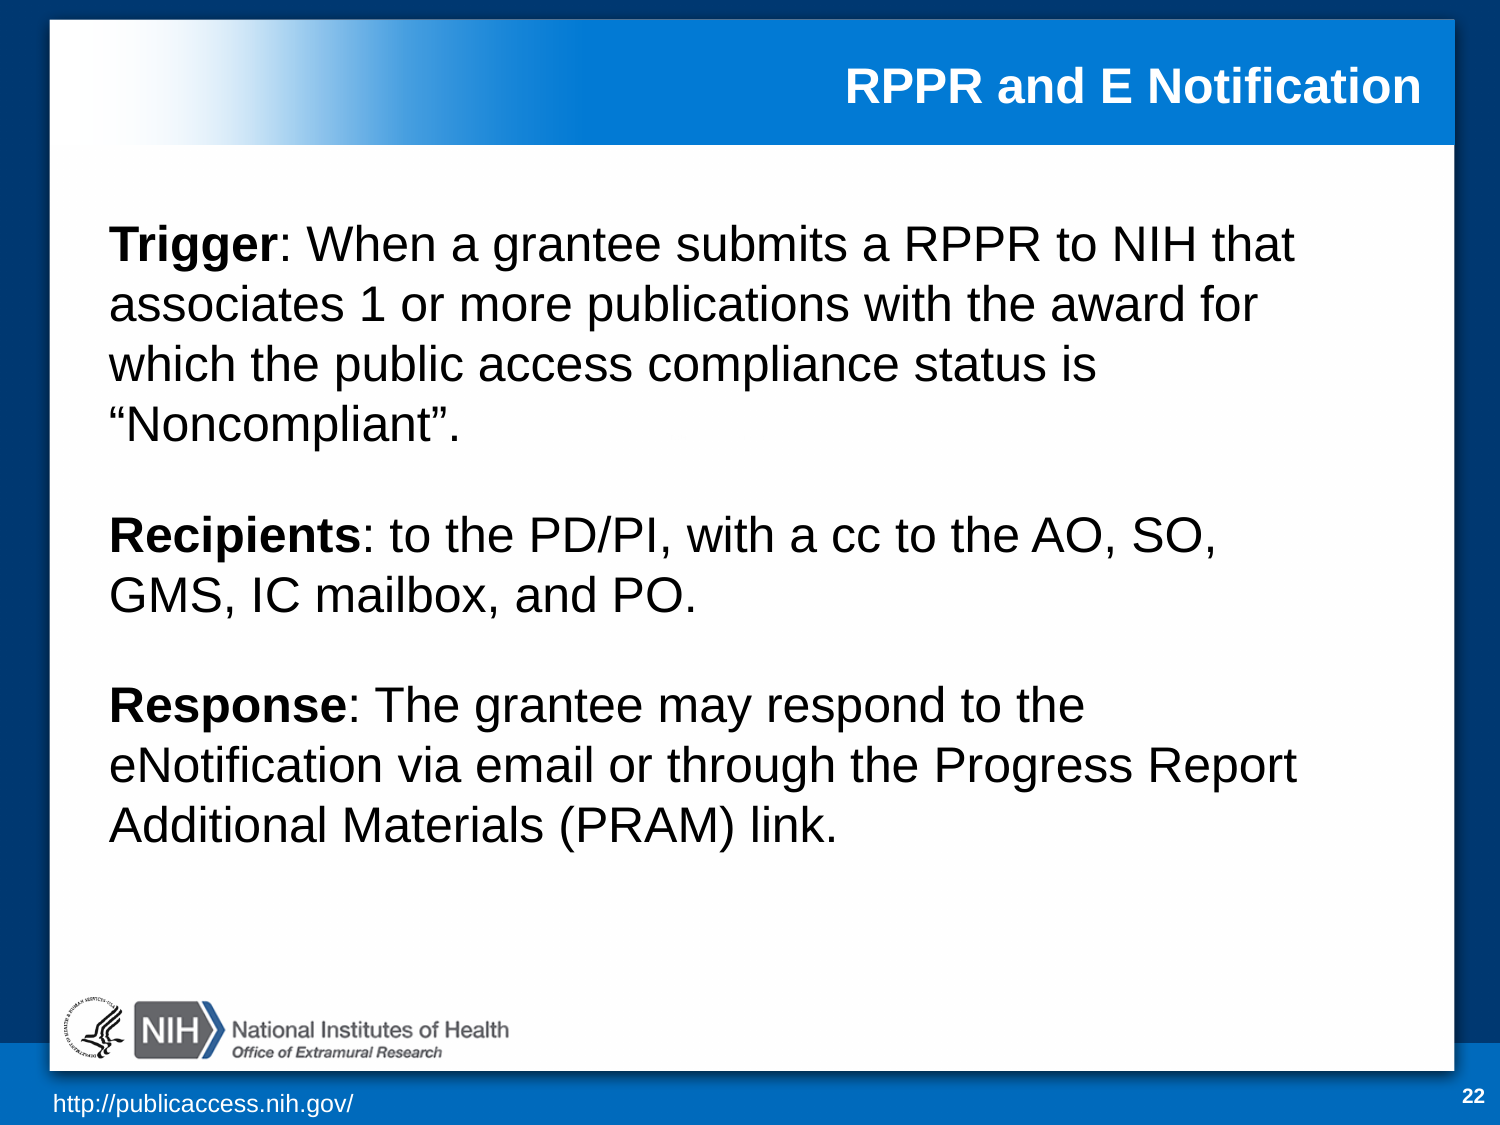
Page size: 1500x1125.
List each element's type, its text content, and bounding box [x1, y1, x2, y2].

picture [0, 0, 1500, 1125]
slide_number 22 [1274, 1074, 1500, 1101]
title RPPR and E Notification [187, 37, 1438, 130]
text_box Trigger: When a grantee submits a RPPR to NIH that associates 1 or more publications with the award for which the public access compliance status is “Noncompliant”. Recipients: to the PD/PI, with a cc to the AO, SO, GMS, IC mailbox, and PO. Response: The grantee may respond to the eNotification via email or through the Progress Report Additional Materials (PRAM) link. [94, 203, 1346, 931]
